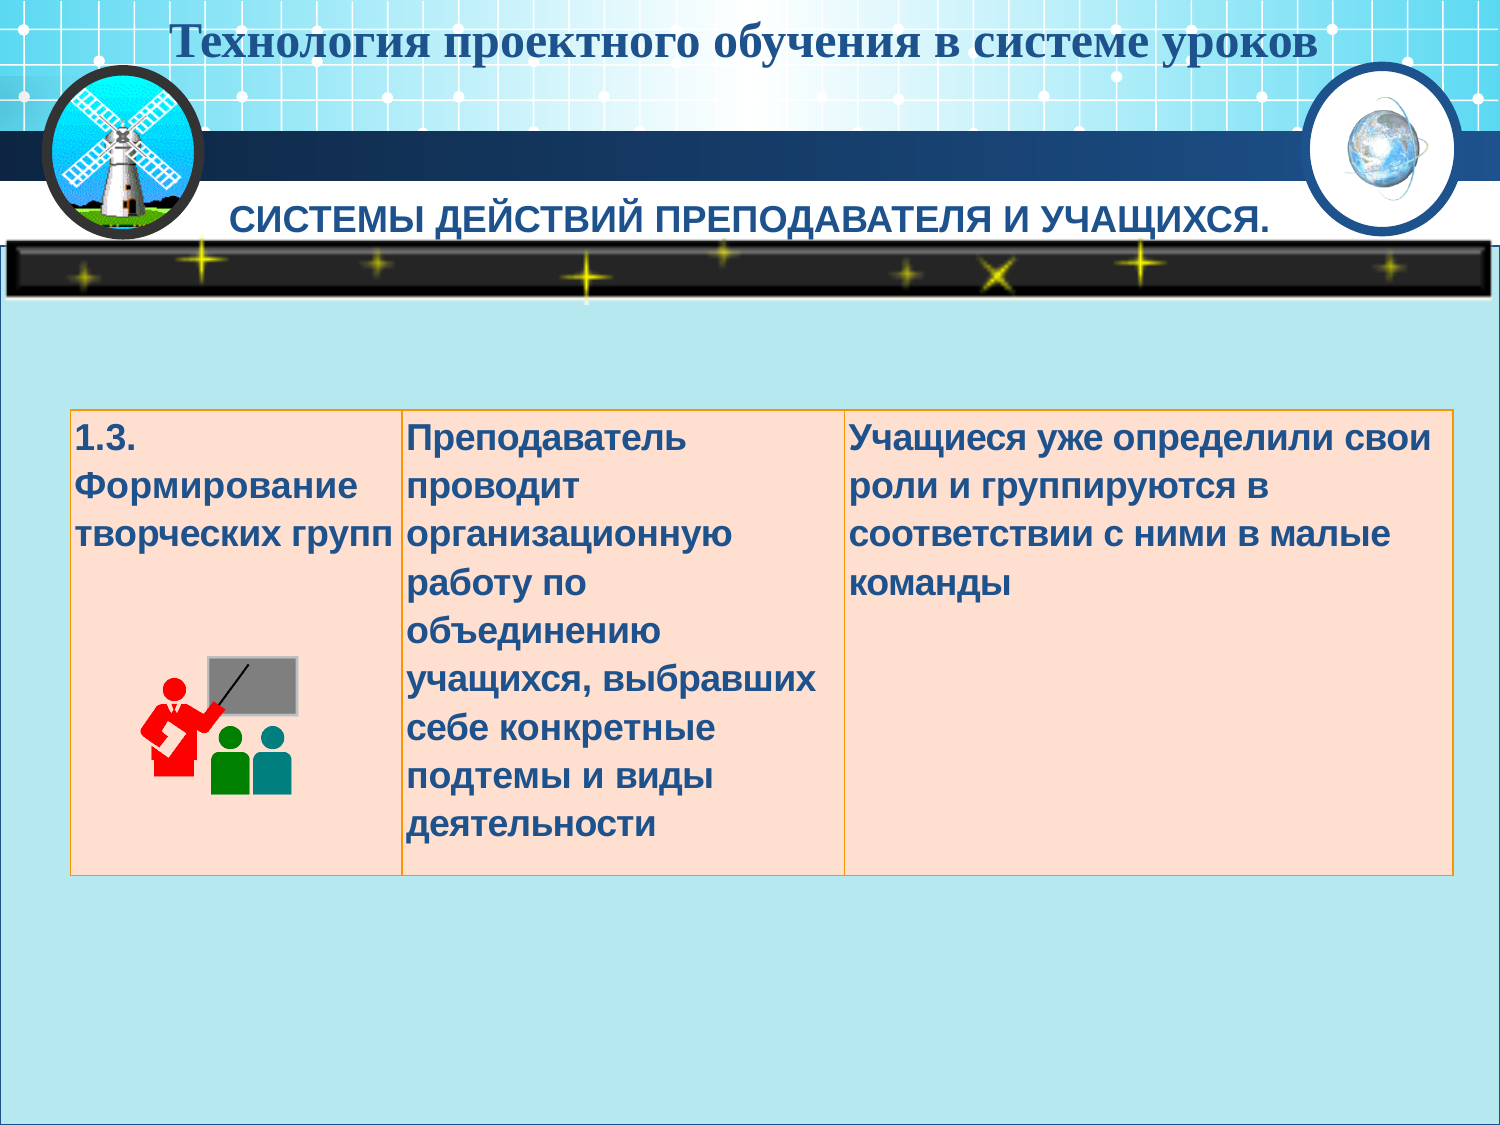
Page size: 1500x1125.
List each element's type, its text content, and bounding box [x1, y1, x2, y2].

table_header Учащиеся уже определили свои роли и группируются в соответствии с ними в малые команды [845, 411, 1452, 875]
text_box СИСТЕМЫ ДЕЙСТВИЙ ПРЕПОДАВАТЕЛЯ И УЧАЩИХСЯ. [204, 187, 1313, 232]
table_header Преподаватель проводит организационную работу по объединению учащихся, выбравших себе конкретные подтемы и виды деятельности [403, 411, 844, 875]
table_header 1.3. Формирование творческих групп [71, 411, 401, 875]
picture [0, 70, 1500, 306]
text_box [0, 313, 1500, 1125]
text_box Технология проектного обучения в системе уроков [93, 0, 1407, 76]
picture [1310, 76, 1454, 226]
picture [140, 655, 299, 795]
